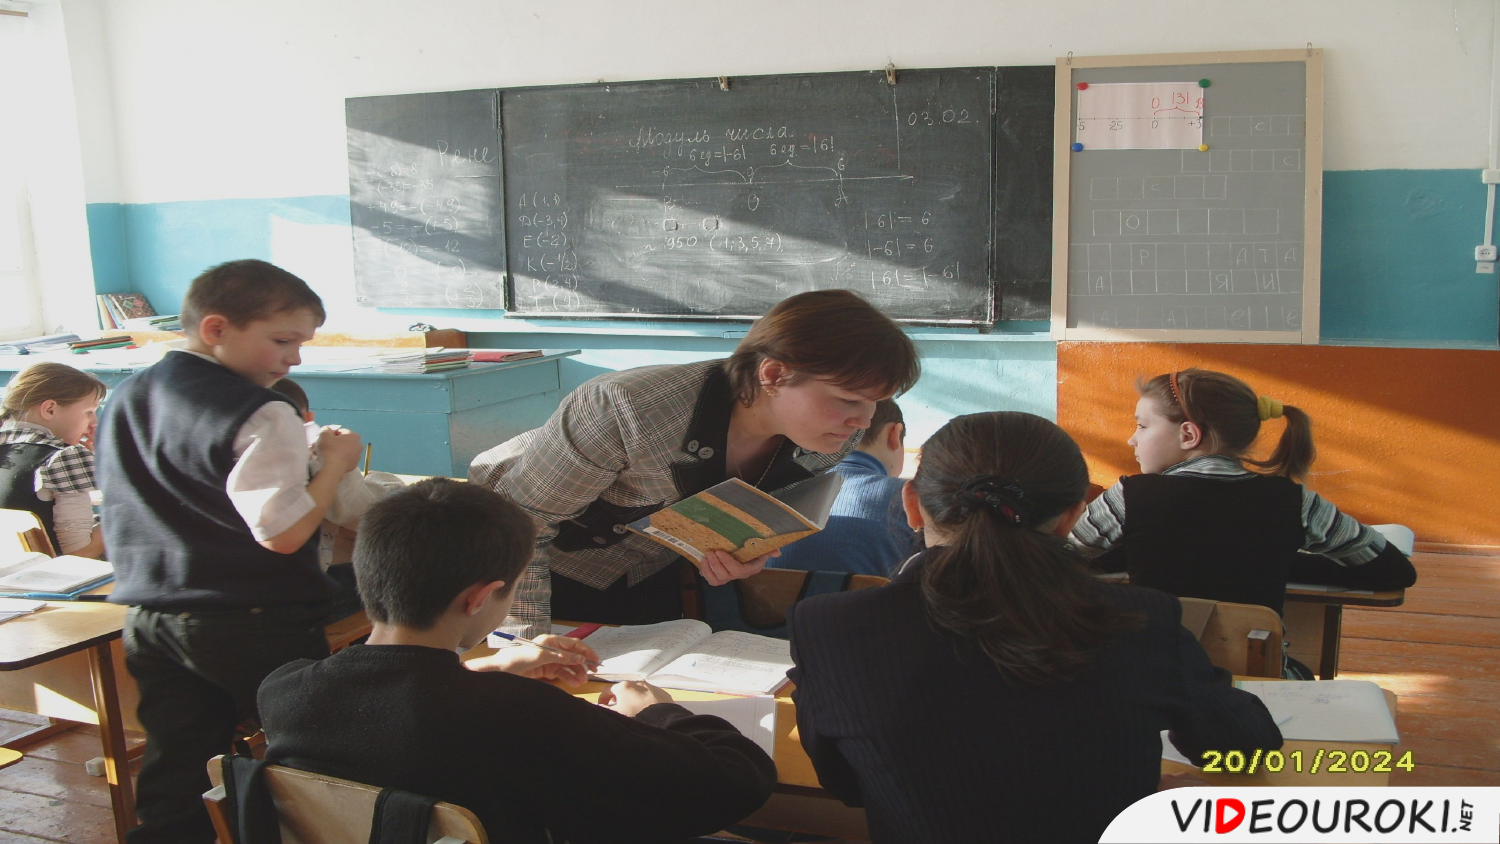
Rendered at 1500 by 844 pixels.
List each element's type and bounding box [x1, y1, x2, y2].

picture [0, 0, 1500, 844]
text_box [1097, 786, 1500, 844]
